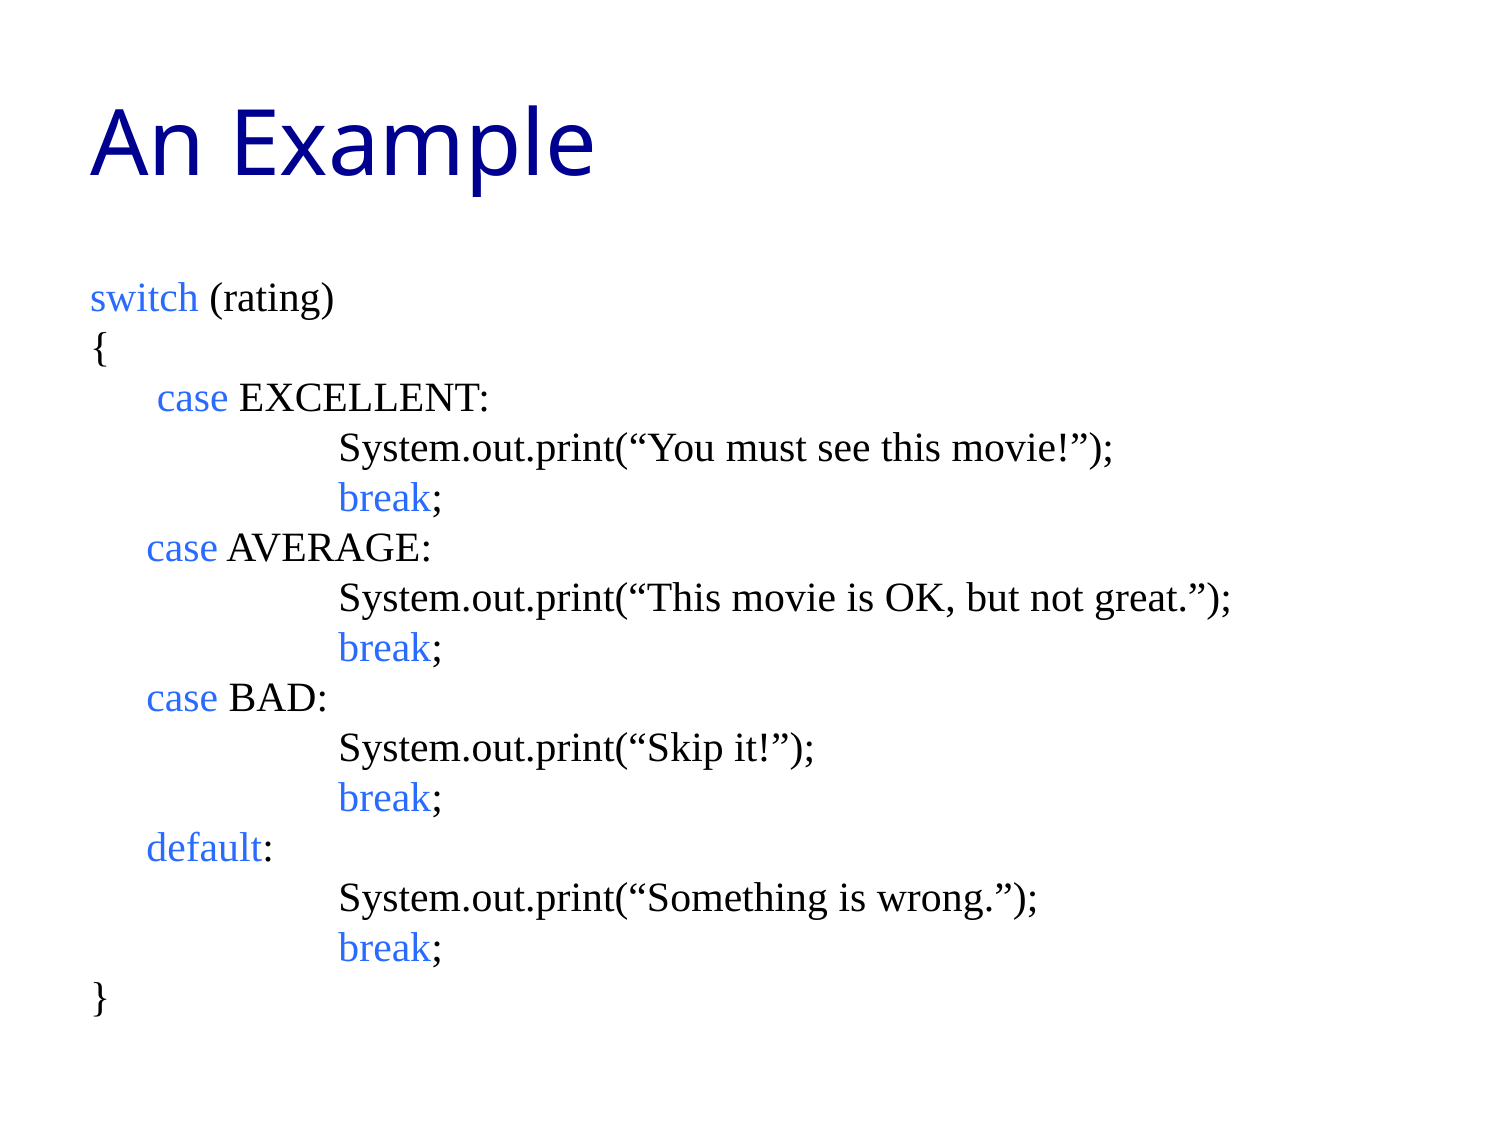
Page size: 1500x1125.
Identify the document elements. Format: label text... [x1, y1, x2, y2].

list switch (rating) { case EXCELLENT: System.out.print(“You must see this movie!”); break; case AVERAGE: System.out.print(“This movie is OK, but not great.”); break; case BAD: System.out.print(“Skip it!”); break; default: System.out.print(“Something is wrong.”); break; } [75, 262, 1425, 1005]
title An Example [75, 45, 1425, 233]
